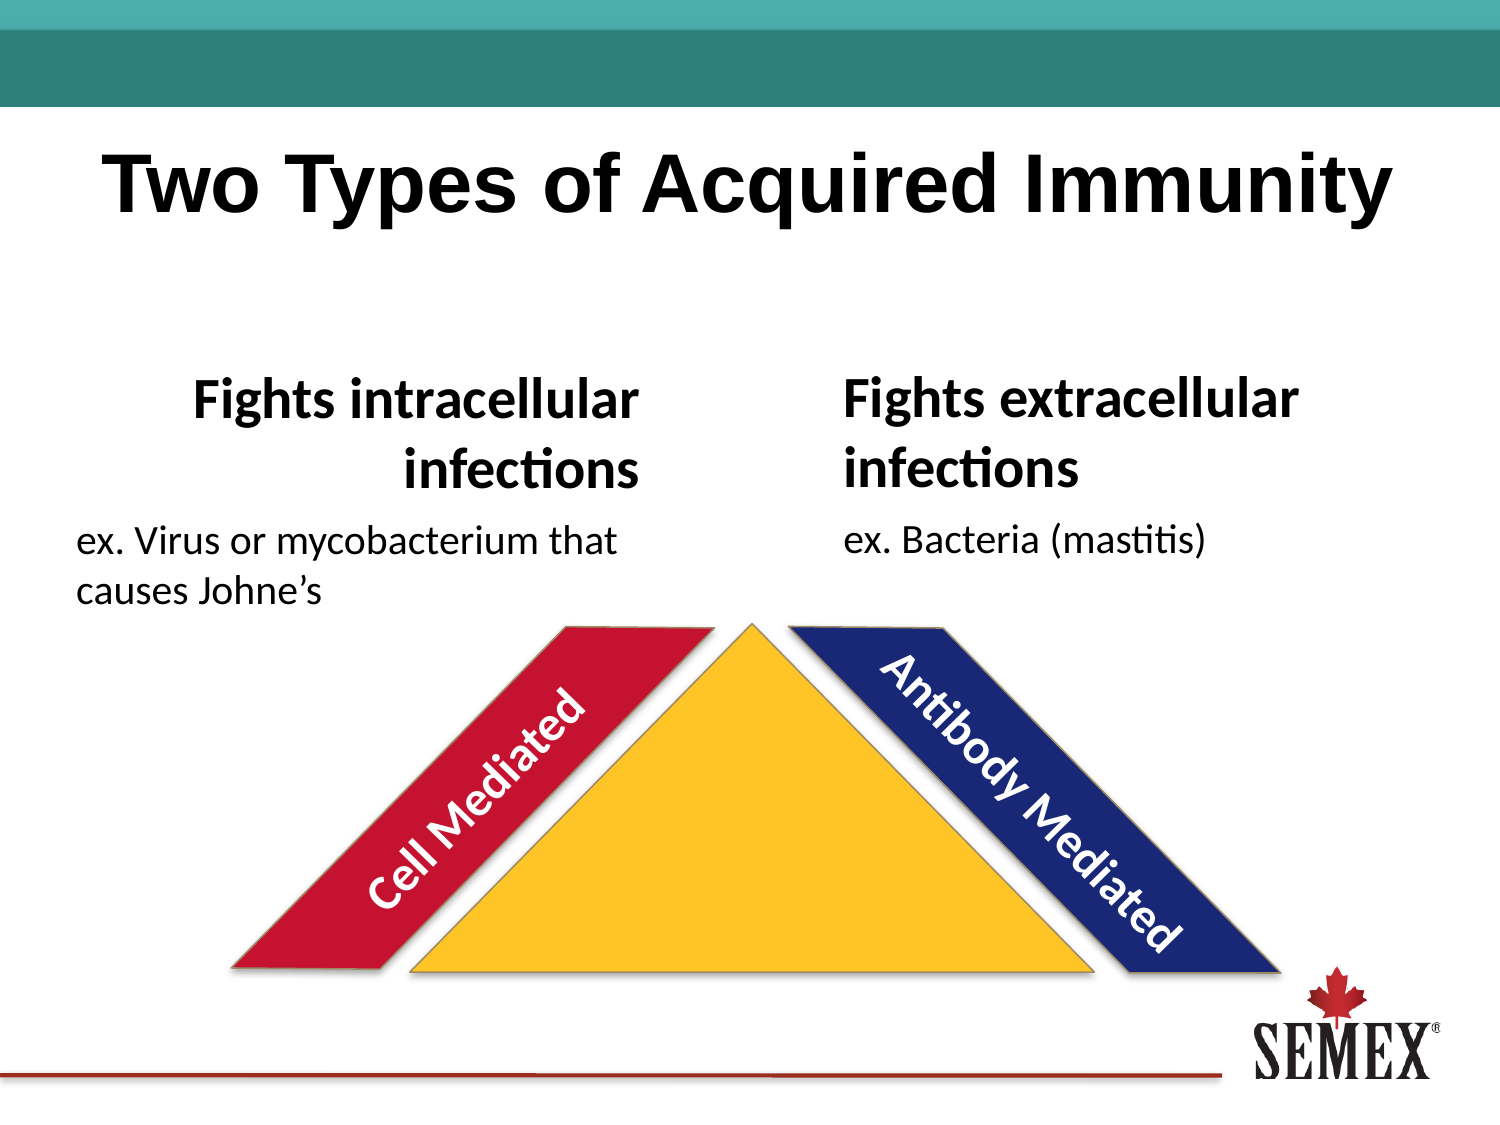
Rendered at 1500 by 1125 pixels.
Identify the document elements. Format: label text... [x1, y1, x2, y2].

text_box Antibody Mediated [787, 625, 1273, 974]
text_box Cell Mediated [230, 625, 716, 970]
text_box [409, 622, 1095, 973]
text_box Fights intracellular infections ex. Virus or mycobacterium that causes Johne’s [61, 353, 655, 621]
picture [0, 0, 1500, 120]
picture [1253, 964, 1441, 1079]
text_box Fights extracellular infections ex. Bacteria (mastitis) [828, 352, 1423, 570]
title Two Types of Acquired Immunity [33, 115, 1462, 251]
